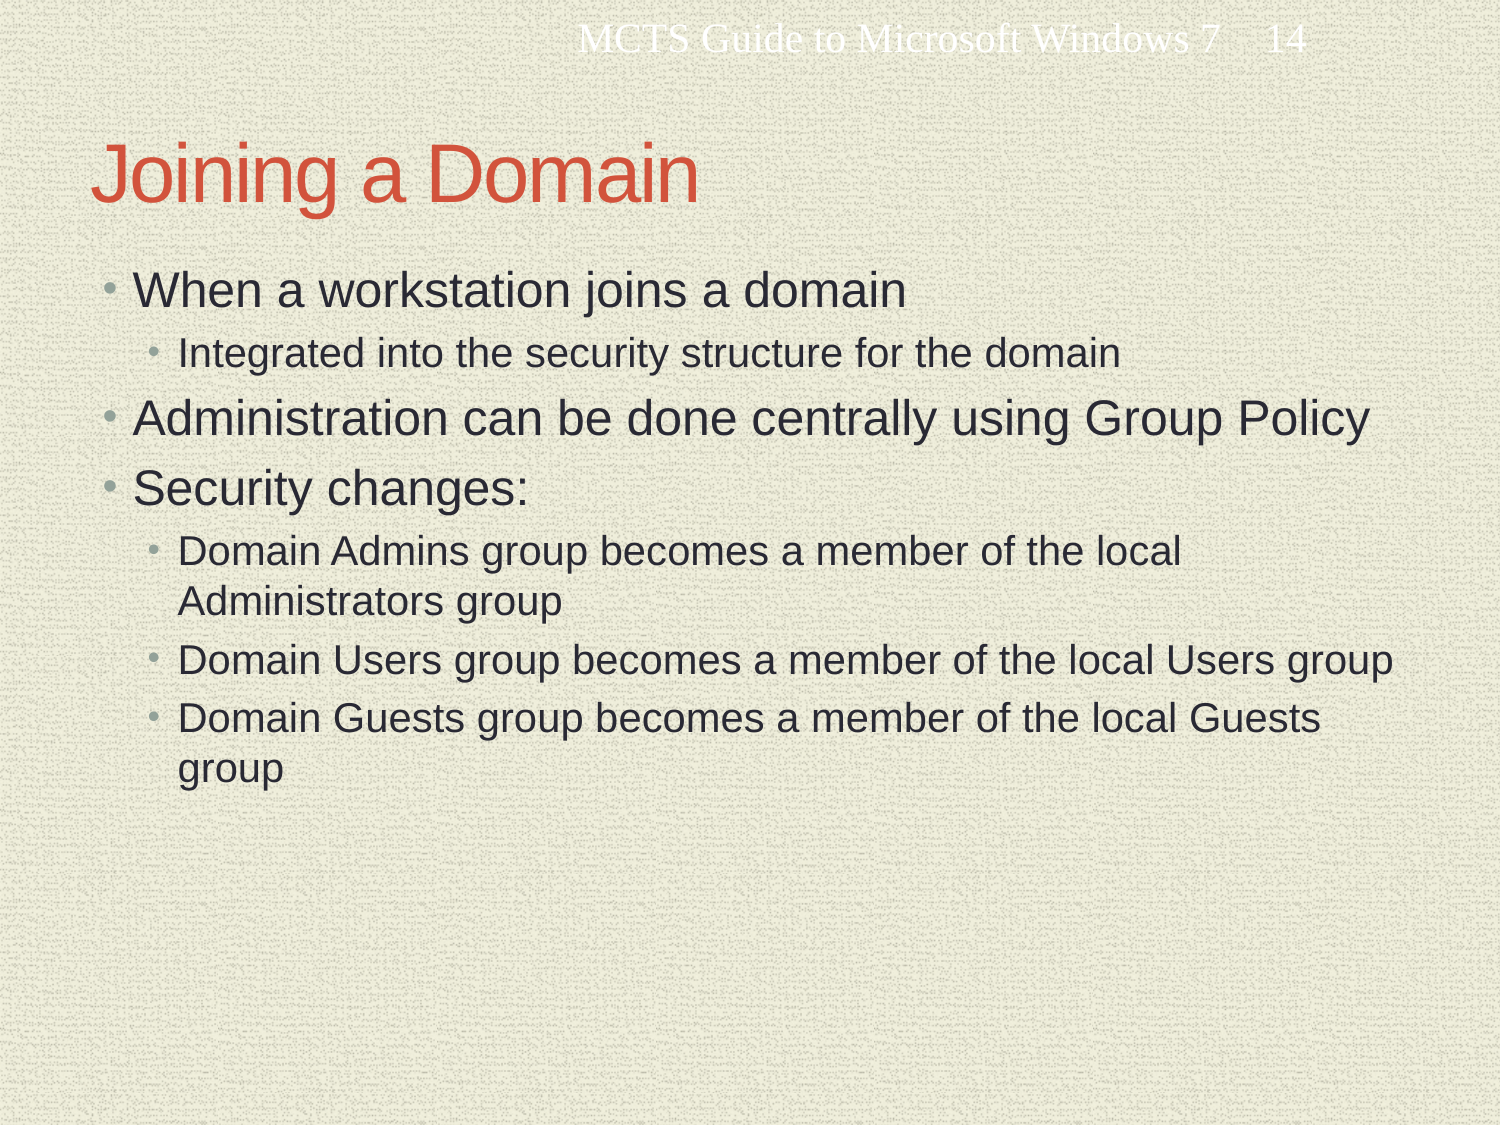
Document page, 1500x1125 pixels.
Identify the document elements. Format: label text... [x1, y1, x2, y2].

list When a workstation joins a domain Integrated into the security structure for the domain Administration can be done centrally using Group Policy Security changes: Domain Admins group becomes a member of the local Administrators group Domain Users group becomes a member of the local Users group Domain Guests group becomes a member of the local Guests group [87, 249, 1413, 1000]
footer MCTS Guide to Microsoft Windows 7 [562, 3, 1238, 57]
slide_number 14 [1250, 3, 1425, 57]
title Joining a Domain [75, 87, 1425, 250]
